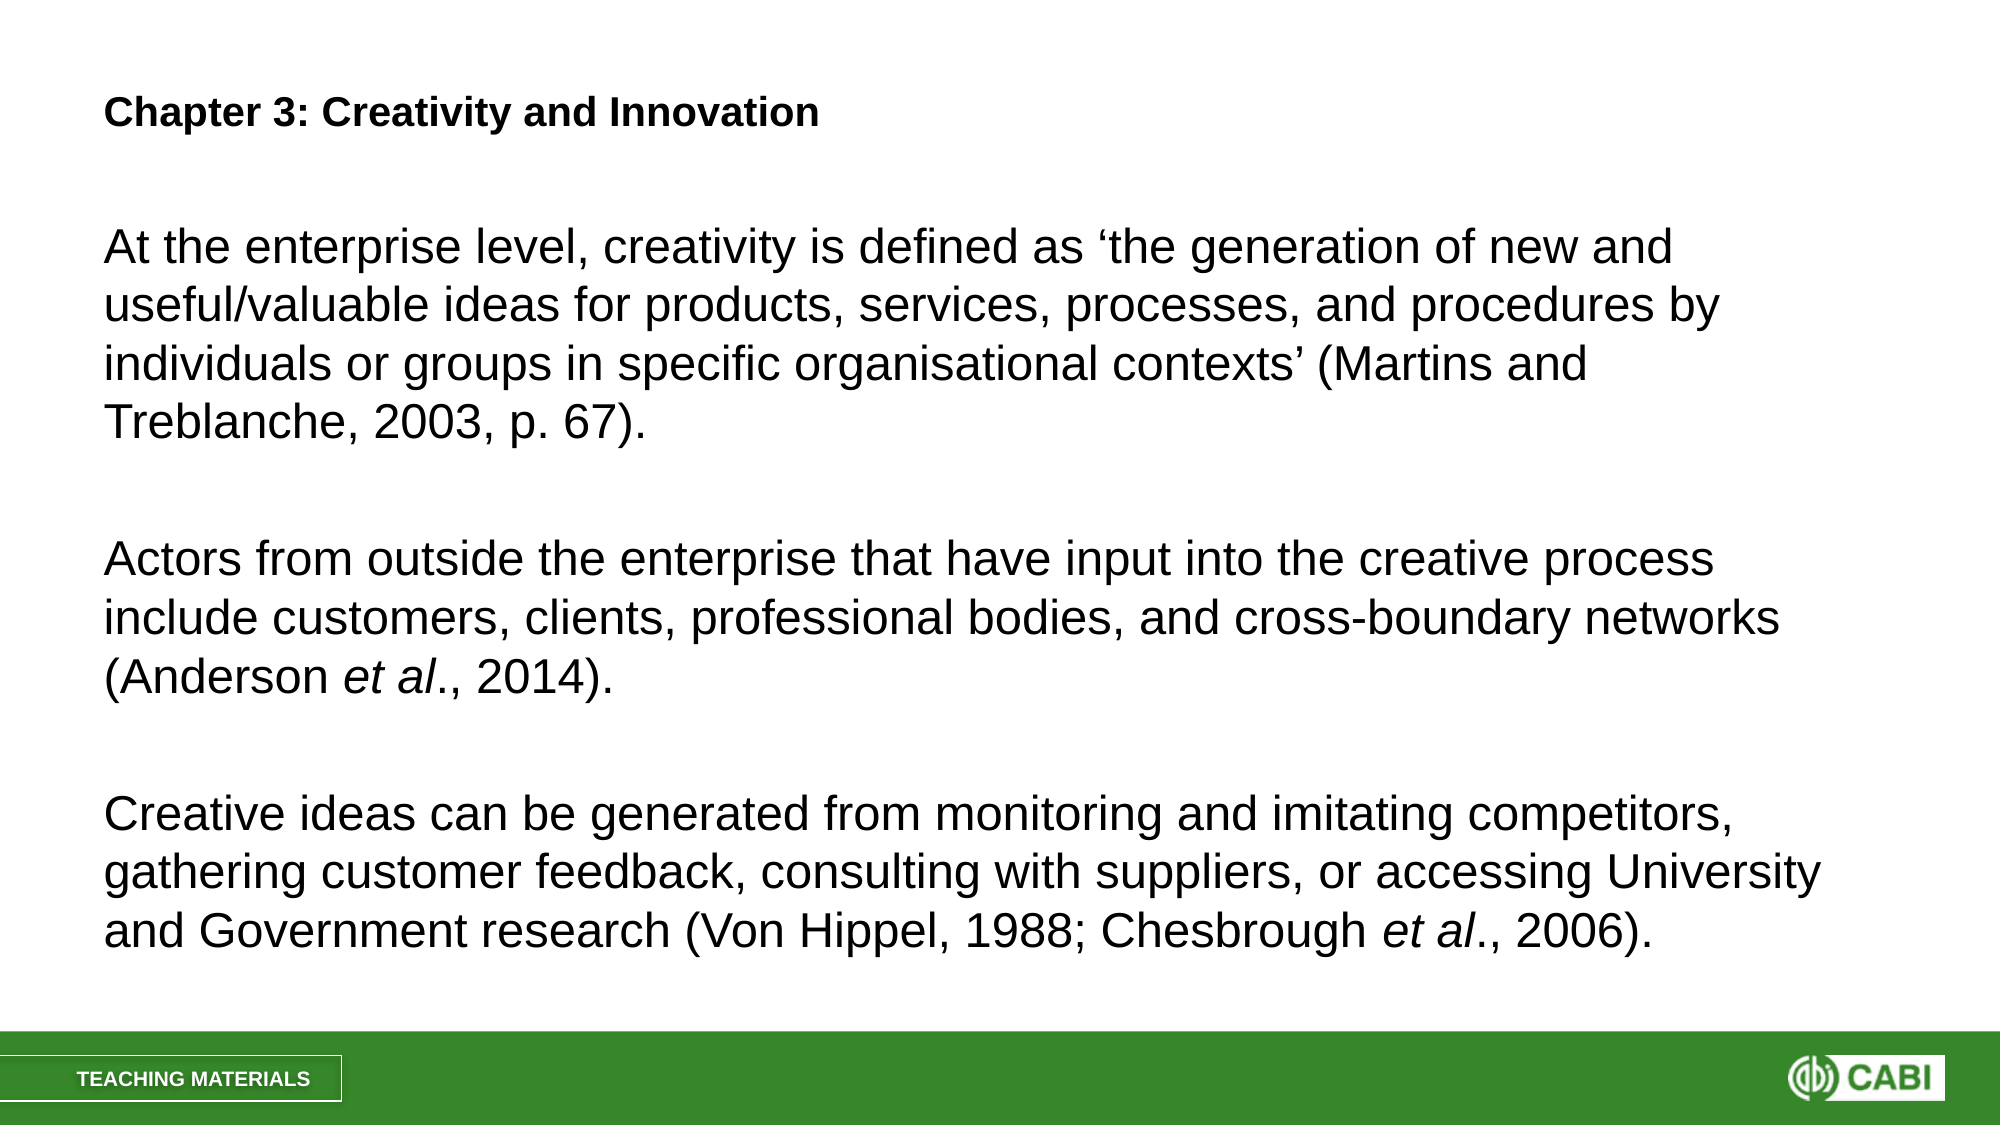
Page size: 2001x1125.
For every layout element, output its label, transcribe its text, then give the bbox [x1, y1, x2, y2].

list At the enterprise level, creativity is defined as ‘the generation of new and useful/valuable ideas for products, services, processes, and procedures by individuals or groups in specific organisational contexts’ (Martins and Treblanche, 2003, p. 67). Actors from outside the enterprise that have input into the creative process include customers, clients, professional bodies, and cross-boundary networks (Anderson et al., 2014). Creative ideas can be generated from monitoring and imitating competitors, gathering customer feedback, consulting with suppliers, or accessing University and Government research (Von Hippel, 1988; Chesbrough et al., 2006). [88, 206, 1861, 1012]
title Chapter 3: Creativity and Innovation [88, 76, 1835, 209]
picture [1788, 1055, 1945, 1101]
